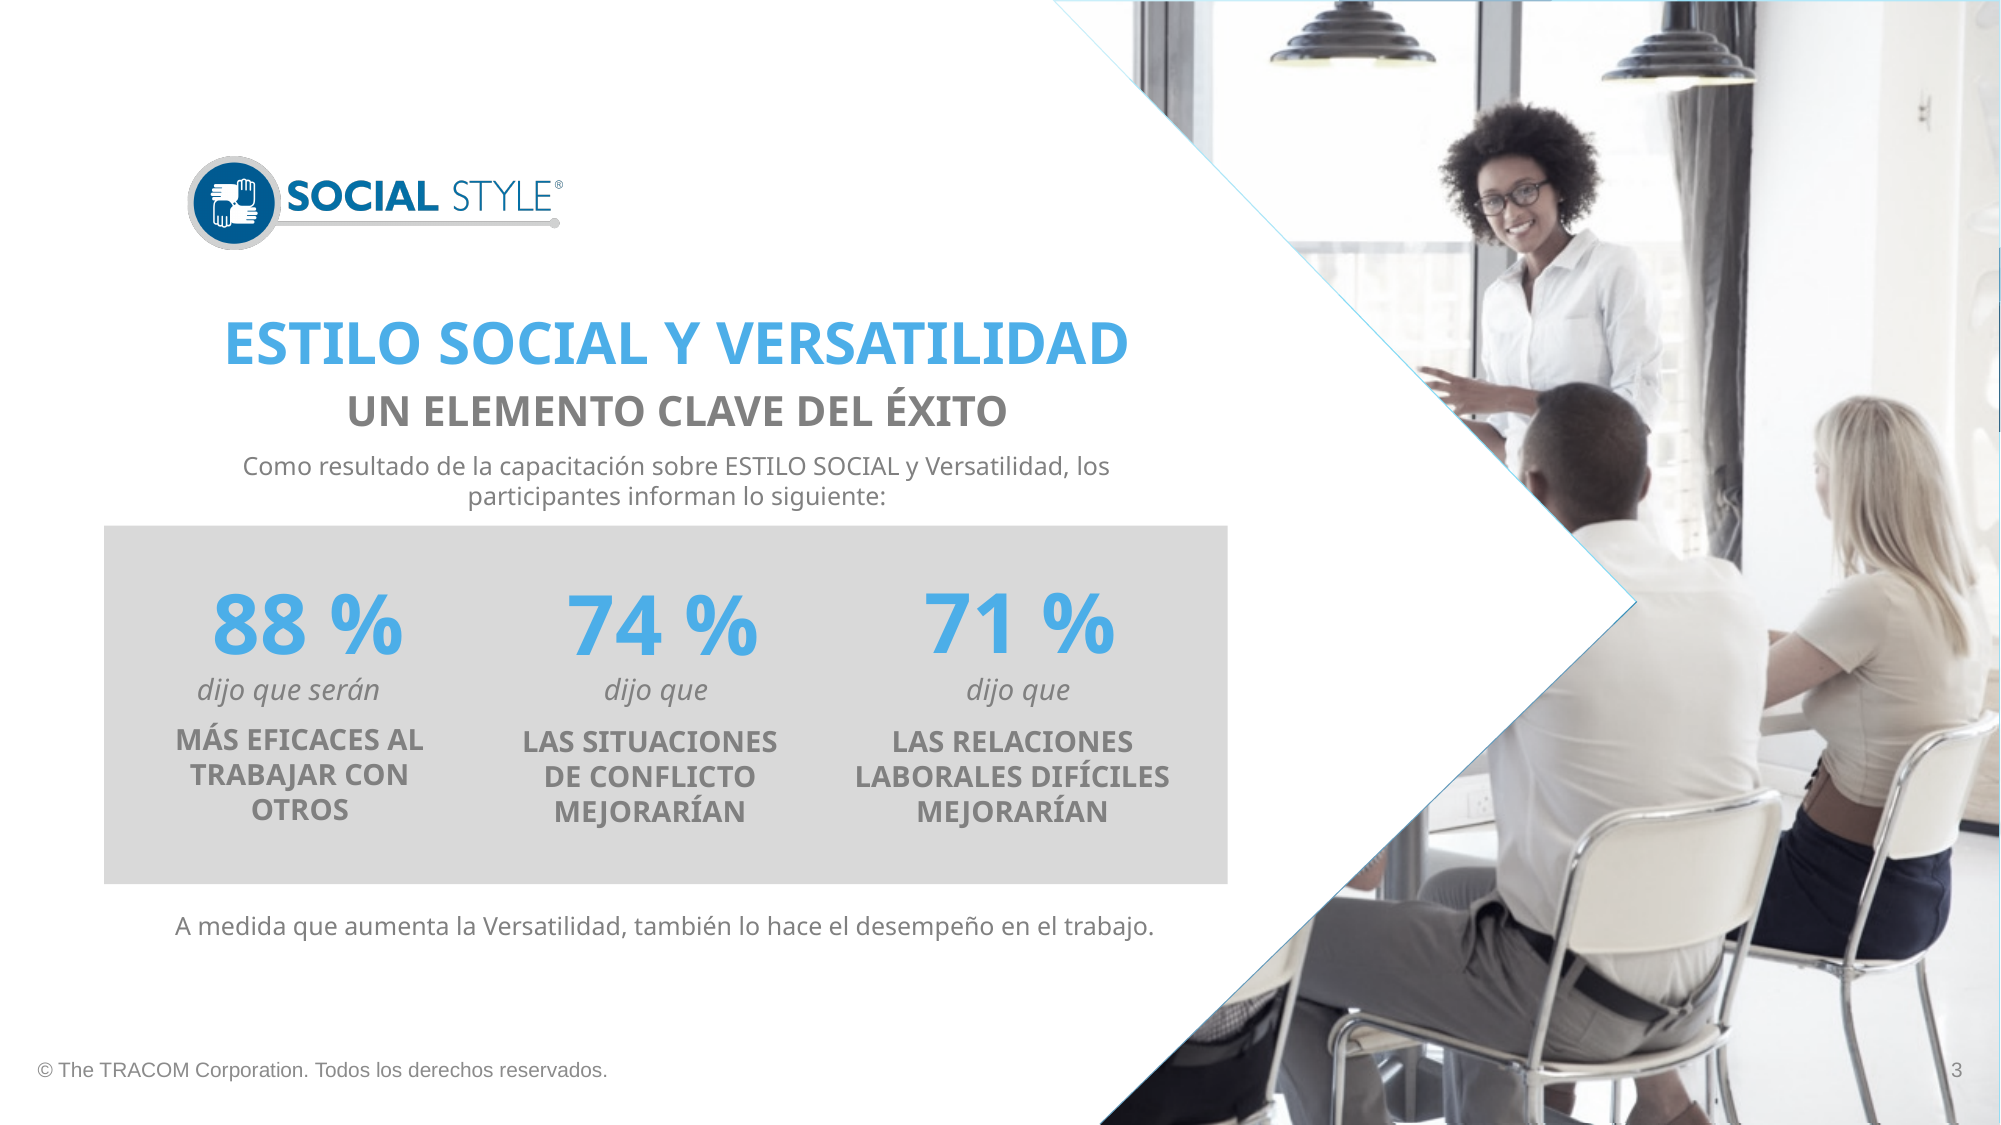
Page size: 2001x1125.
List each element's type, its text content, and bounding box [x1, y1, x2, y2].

text_box MÁS EFICACES AL TRABAJAR CON OTROS [142, 721, 457, 828]
text_box dijo que serán [196, 671, 453, 707]
picture [187, 156, 563, 250]
text_box UN ELEMENTO CLAVE DEL ÉXITO [237, 385, 1118, 436]
footer © The TRACOM Corporation. Todos los derechos reservados. [37, 1056, 1338, 1103]
text_box A medida que aumenta la Versatilidad, también lo hace el desempeño en el trabajo. [104, 910, 1228, 941]
picture [1055, 0, 2001, 1125]
text_box dijo que [943, 671, 1093, 707]
text_box 88 % [213, 571, 408, 671]
text_box [103, 525, 1229, 885]
text_box 71 % [924, 570, 1120, 672]
text_box dijo que [595, 671, 717, 707]
text_box Como resultado de la capacitación sobre ESTILO SOCIAL y Versatilidad, los participantes informan lo siguiente: [180, 450, 1174, 481]
text_box LAS RELACIONES LABORALES DIFÍCILES MEJORARÍAN [838, 723, 1187, 830]
text_box LAS SITUACIONES DE CONFLICTO MEJORARÍAN [502, 723, 798, 795]
text_box 74 % [567, 572, 763, 674]
text_box ESTILO SOCIAL Y VERSATILIDAD [175, 306, 1180, 377]
slide_number 3 [1512, 1056, 1963, 1103]
